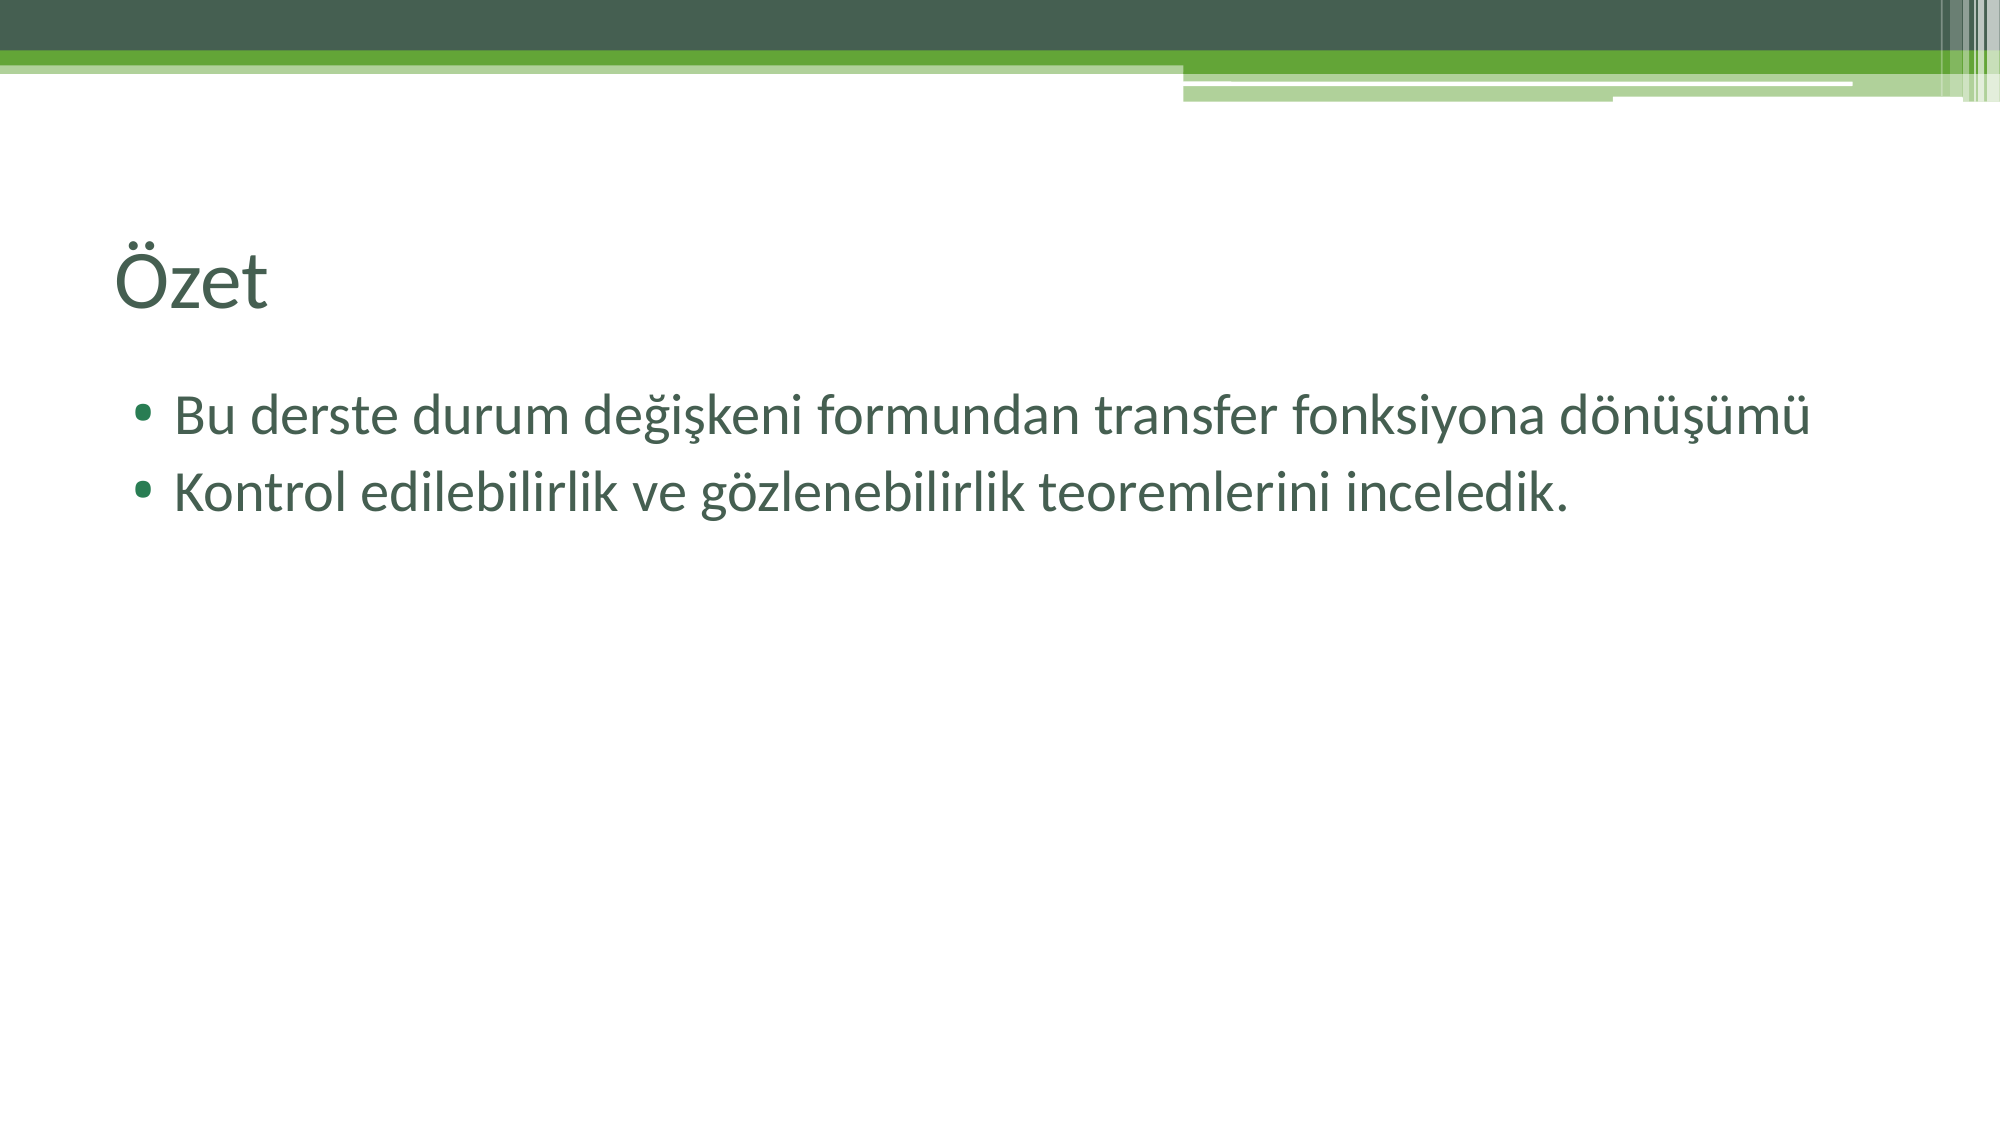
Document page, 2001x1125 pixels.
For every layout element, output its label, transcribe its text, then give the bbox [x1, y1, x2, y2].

title Özet [99, 187, 1900, 363]
list Bu derste durum değişkeni formundan transfer fonksiyona dönüşümü Kontrol edilebilirlik ve gözlenebilirlik teoremlerini inceledik. [99, 368, 1900, 1079]
